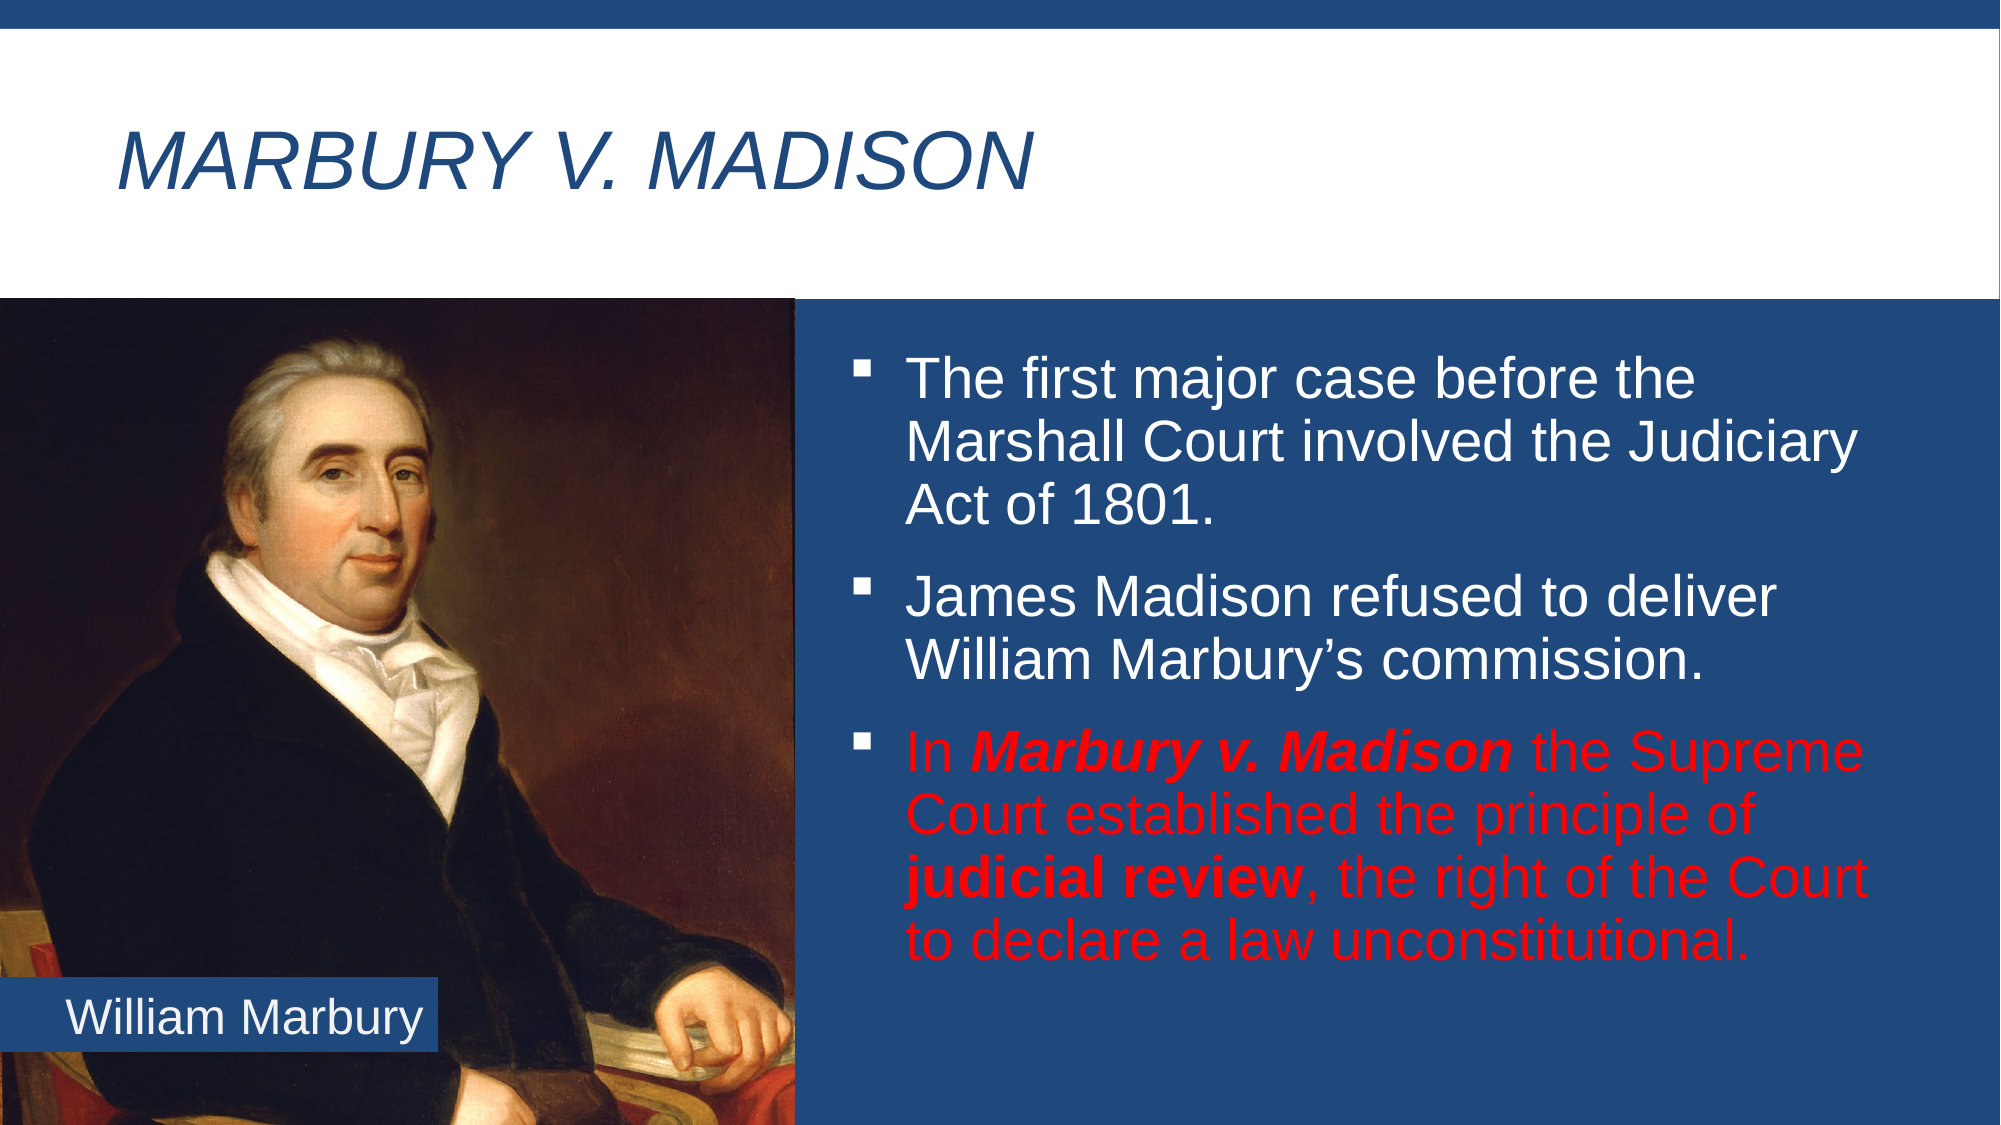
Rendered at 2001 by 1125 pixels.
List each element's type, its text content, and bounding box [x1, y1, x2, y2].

picture [0, 298, 795, 1125]
list The first major case before the Marshall Court involved the Judiciary Act of 1801. James Madison refused to deliver William Marbury’s commission. In Marbury v. Madison the Supreme Court established the principle of judicial review, the right of the Court to declare a law unconstitutional. [834, 340, 1899, 1079]
title Marbury v. Madison [101, 46, 1899, 283]
